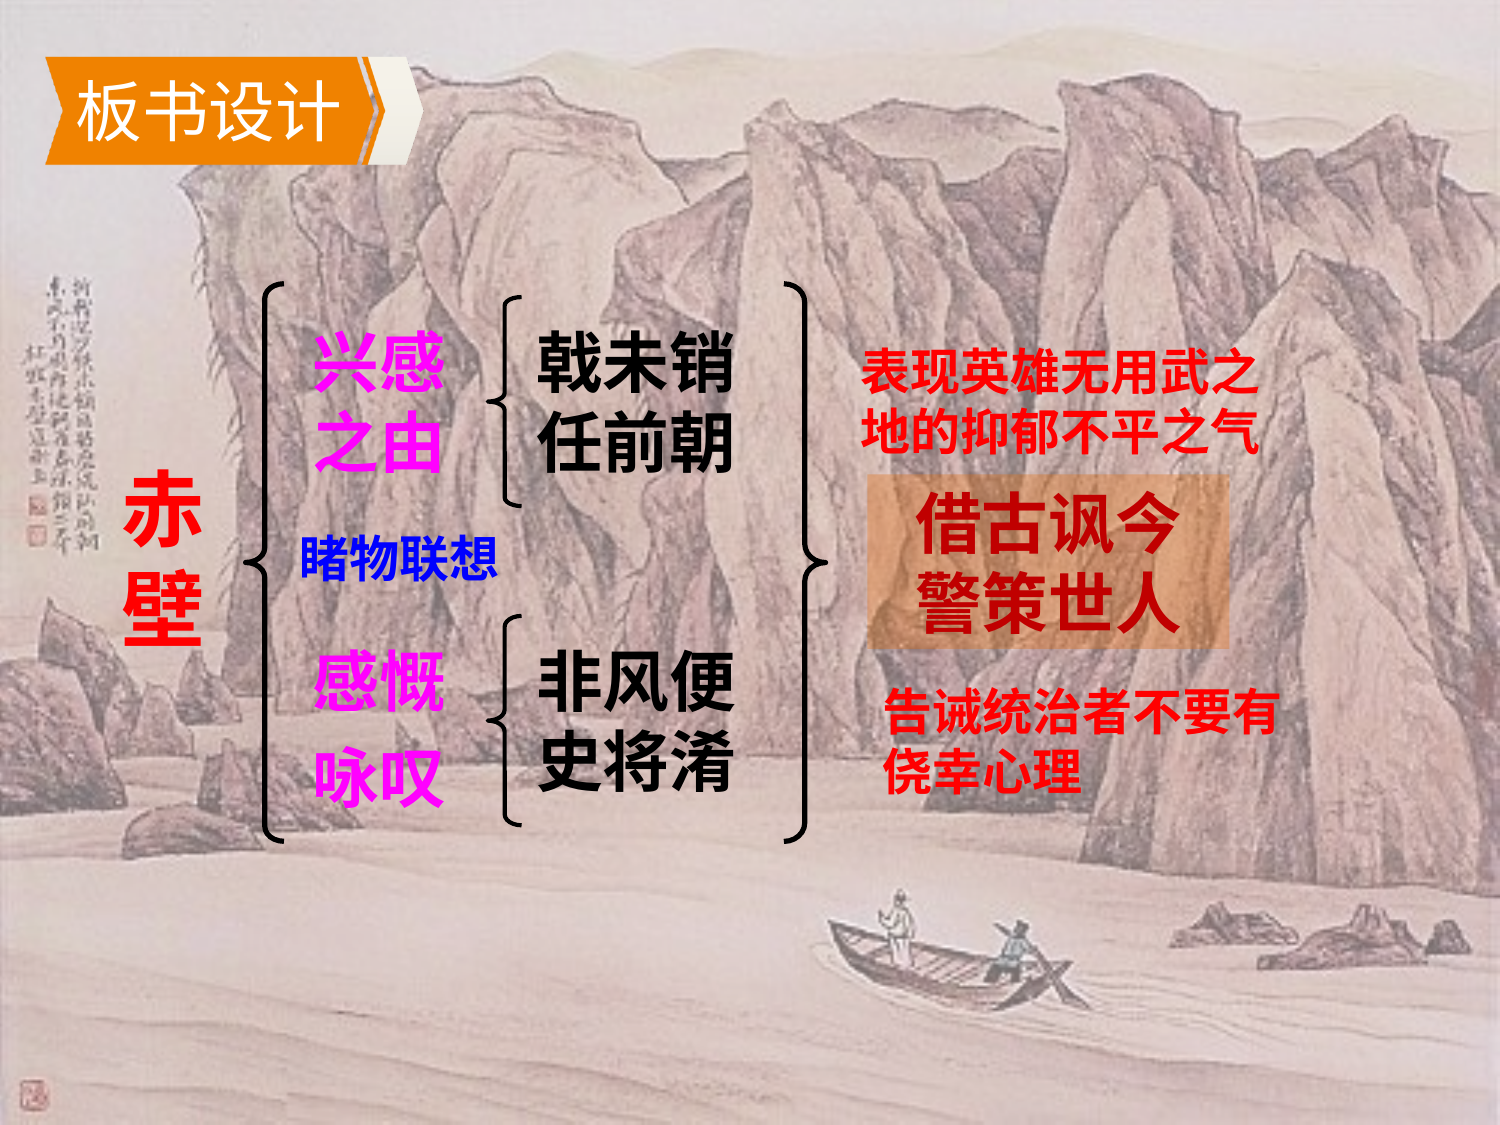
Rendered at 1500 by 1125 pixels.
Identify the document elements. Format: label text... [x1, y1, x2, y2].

text_box 兴感 之由 [297, 313, 488, 488]
text_box 告诫统治者不要有侥幸心理 [867, 672, 1314, 808]
text_box 表现英雄无用武之地的抑郁不平之气 [845, 333, 1292, 469]
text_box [50, 283, 285, 842]
text_box 借古讽今 警策世人 [867, 474, 1230, 649]
text_box 感慨咏叹 [297, 616, 481, 823]
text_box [40, 51, 427, 169]
text_box 非风便 史将淆 [522, 632, 784, 808]
text_box 戟未销 任前朝 [522, 313, 789, 488]
text_box [486, 296, 522, 507]
text_box 睹物联想 [290, 520, 540, 595]
text_box [783, 282, 827, 843]
text_box [486, 615, 522, 827]
